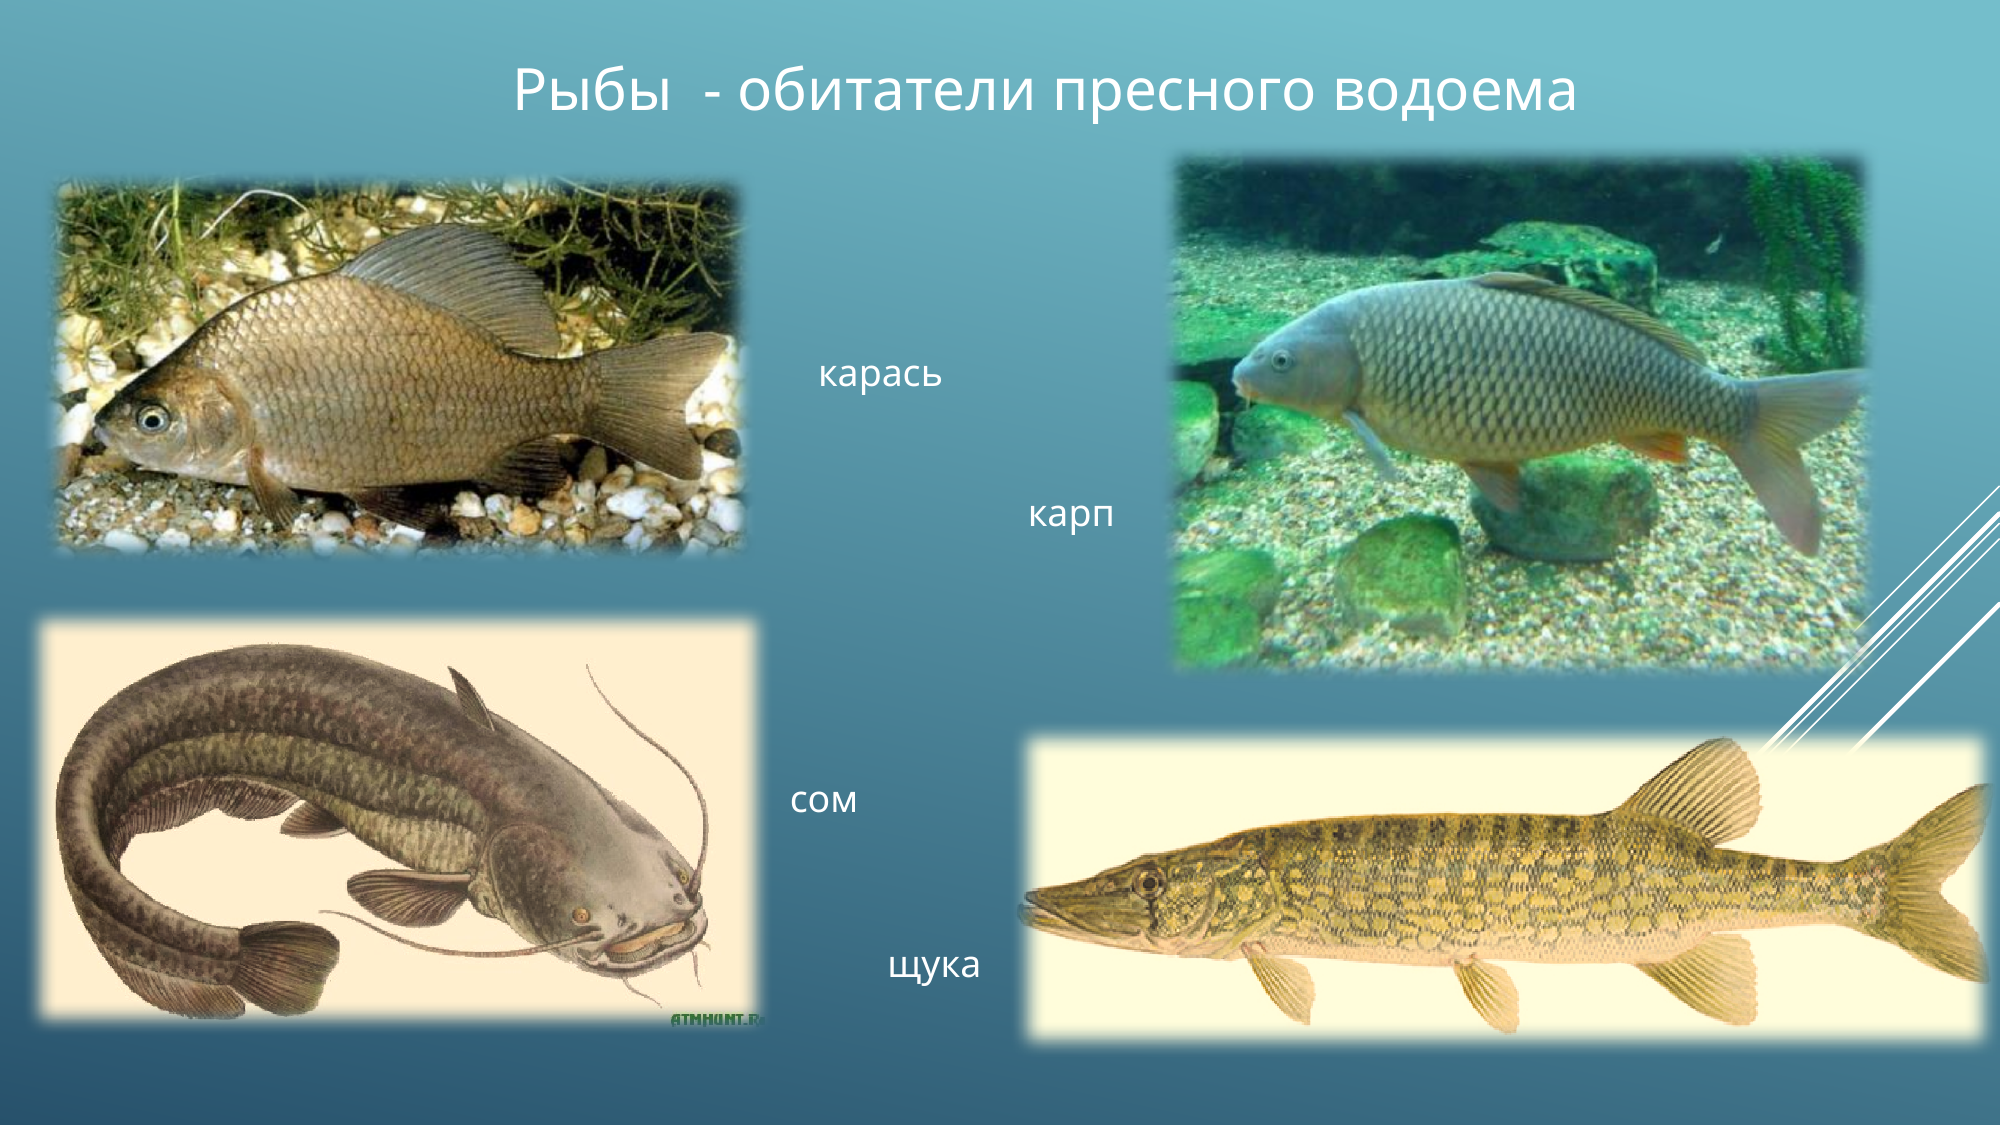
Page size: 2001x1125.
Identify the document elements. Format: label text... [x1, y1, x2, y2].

text_box карась [803, 341, 959, 402]
text_box щука [872, 932, 997, 993]
picture [21, 602, 773, 1036]
text_box карп [1013, 481, 1131, 542]
picture [1158, 141, 1880, 683]
text_box сом [774, 767, 874, 828]
picture [1009, 720, 2000, 1058]
picture [40, 168, 756, 566]
text_box Рыбы - обитатели пресного водоема [497, 45, 1595, 130]
